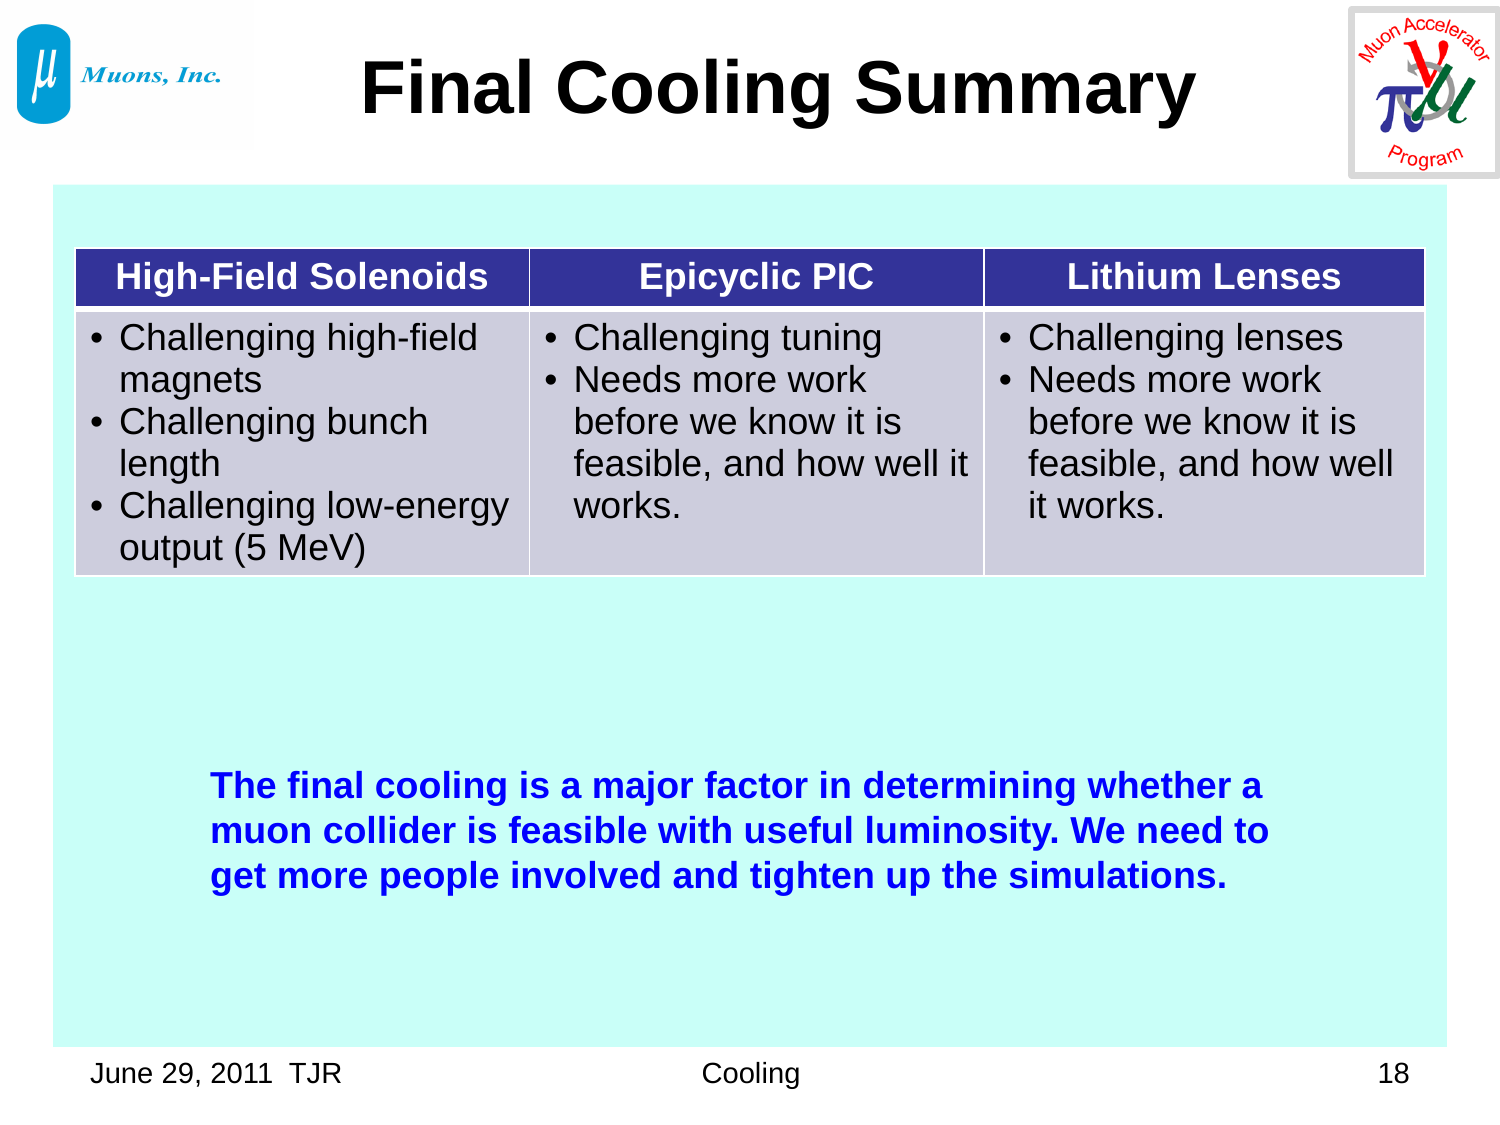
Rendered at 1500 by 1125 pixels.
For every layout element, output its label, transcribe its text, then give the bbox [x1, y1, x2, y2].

text_box The final cooling is a major factor in determining whether a muon collider is feasible with useful luminosity. We need to get more people involved and tighten up the simulations. [195, 754, 1296, 904]
table_cell Challenging lenses Needs more work before we know it is feasible, and how well it works. [985, 312, 1424, 575]
picture [0, 0, 254, 150]
picture [1355, 13, 1495, 172]
table_header Epicyclic PIC [530, 249, 983, 306]
title Final Cooling Summary [228, 18, 1330, 150]
table_header Lithium Lenses [985, 249, 1424, 306]
slide_number 18 [1074, 1046, 1426, 1103]
table_header High-Field Solenoids [76, 249, 529, 306]
table_cell Challenging tuning Needs more work before we know it is feasible, and how well it works. [530, 312, 983, 575]
footer Cooling [513, 1046, 989, 1102]
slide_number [74, 1046, 426, 1103]
table_cell Challenging high-field magnets Challenging bunch length Challenging low-energy output (5 MeV) [76, 312, 529, 575]
